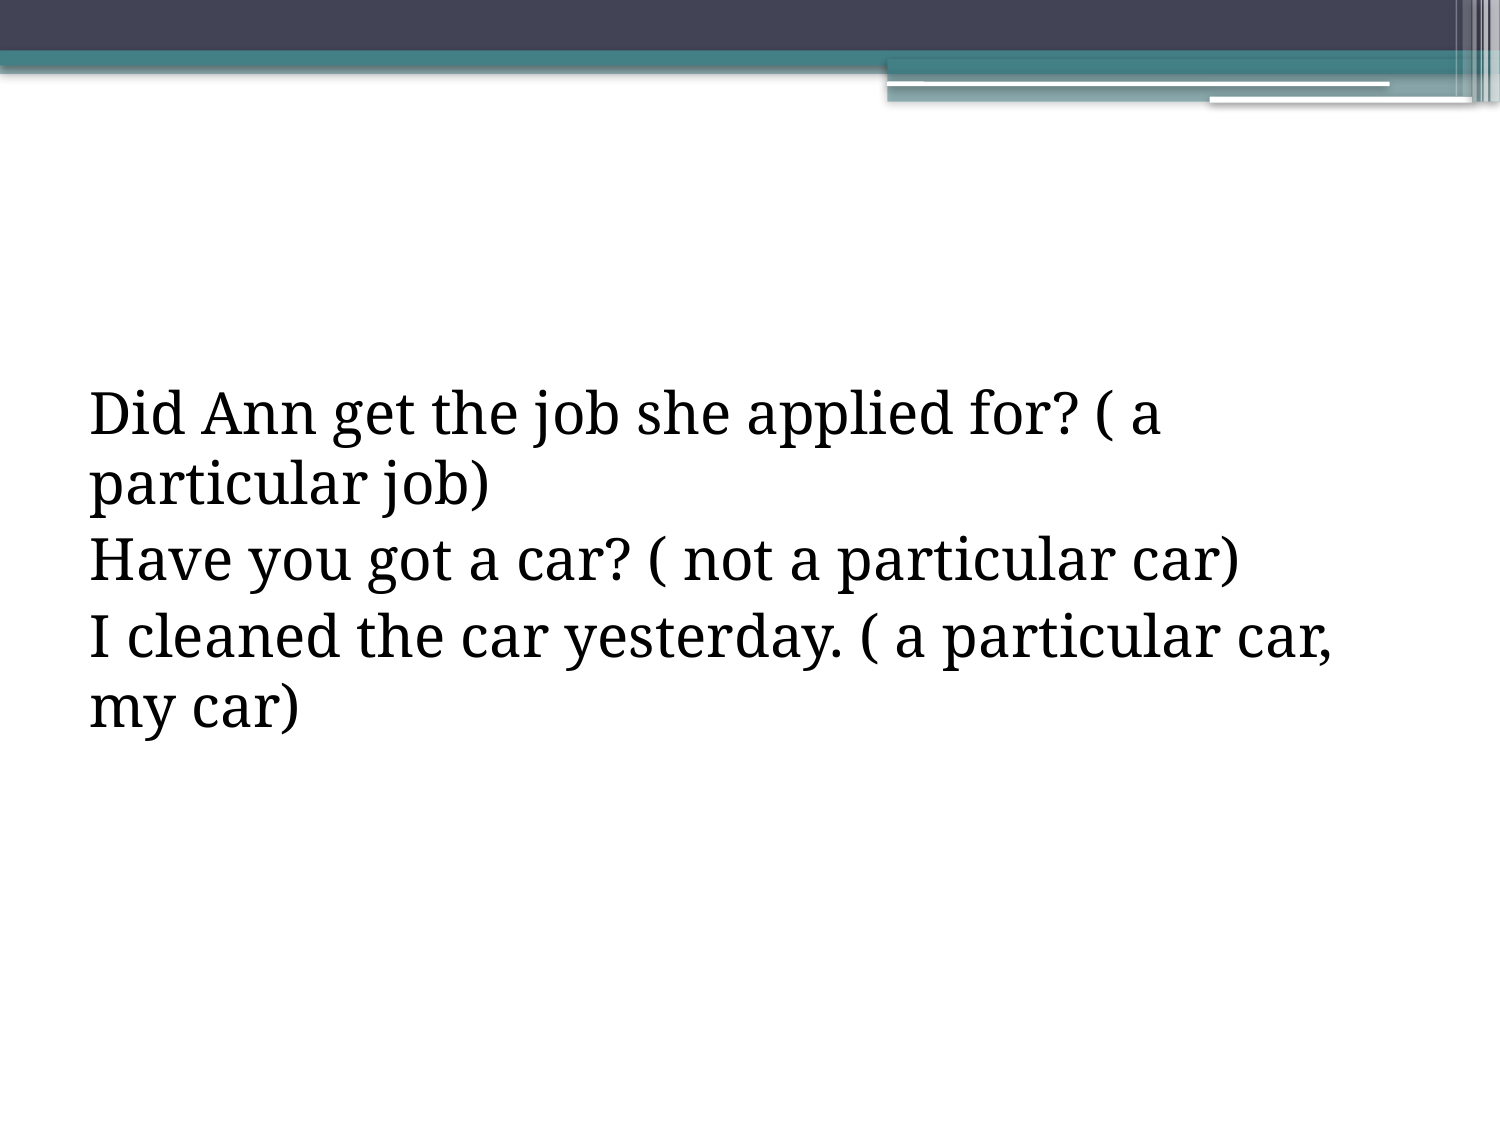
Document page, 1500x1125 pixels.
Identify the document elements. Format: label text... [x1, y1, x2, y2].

list Did Ann get the job she applied for? ( a particular job) Have you got a car? ( not a particular car) I cleaned the car yesterday. ( a particular car, my car) [75, 368, 1425, 1079]
